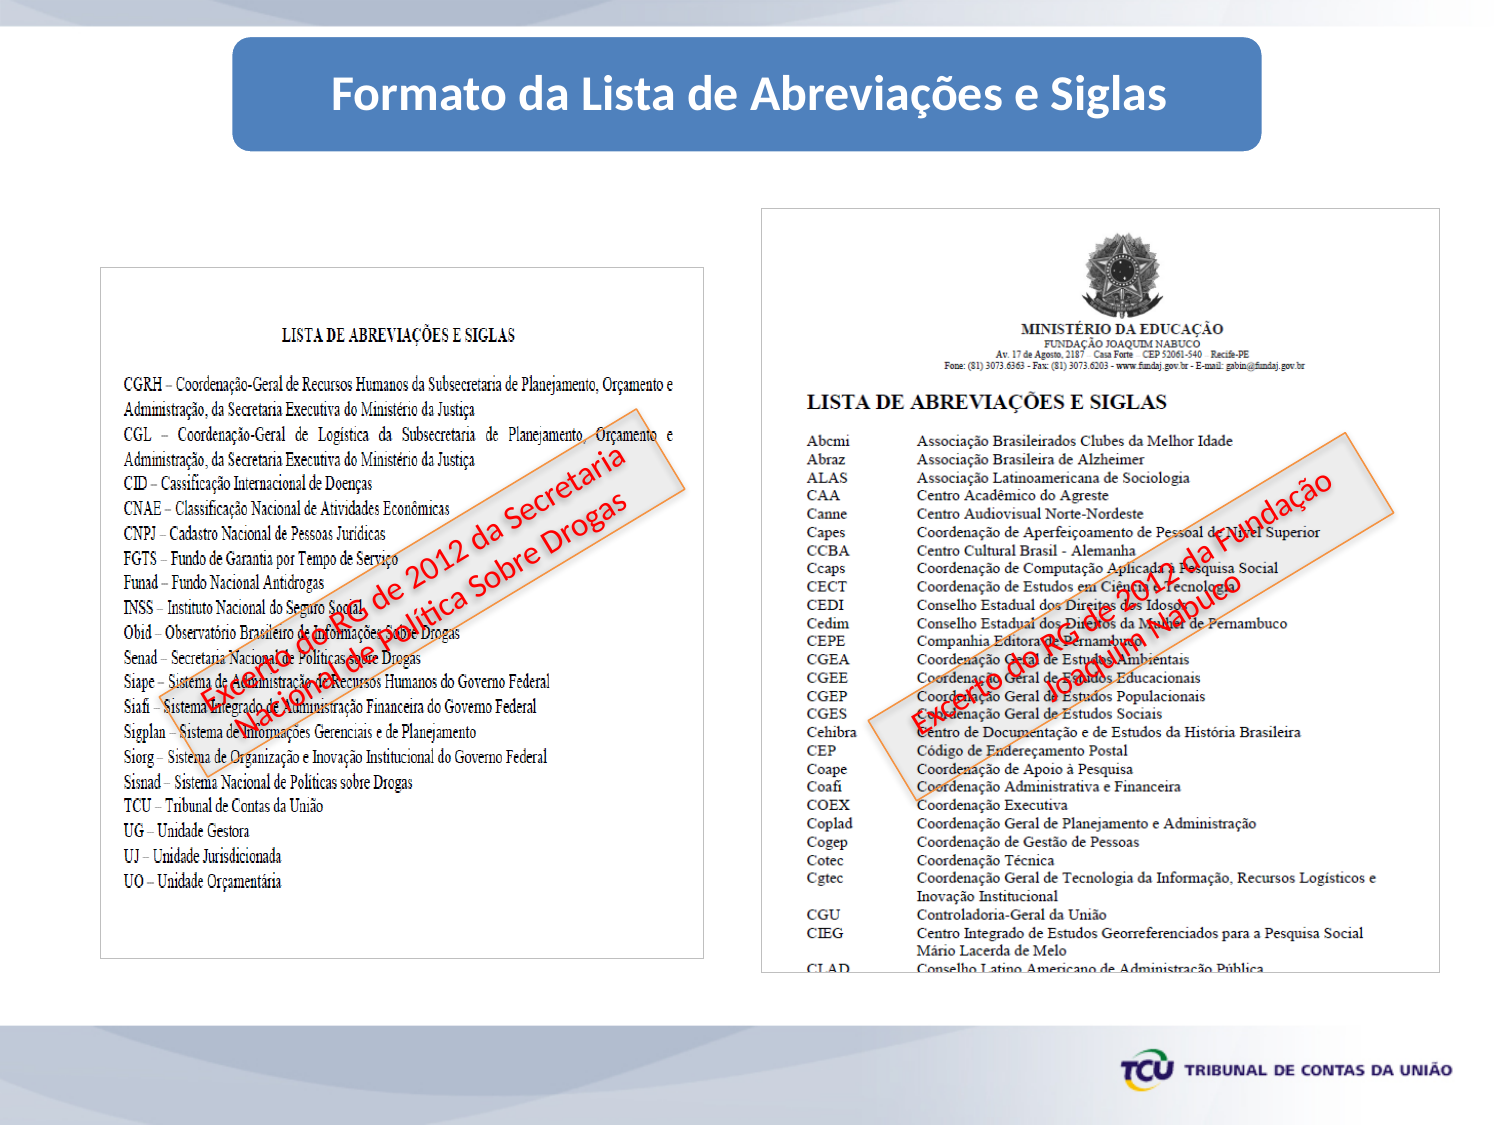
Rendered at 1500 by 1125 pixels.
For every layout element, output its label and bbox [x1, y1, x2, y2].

text_box [170, 34, 1309, 154]
picture [0, 0, 1500, 1125]
